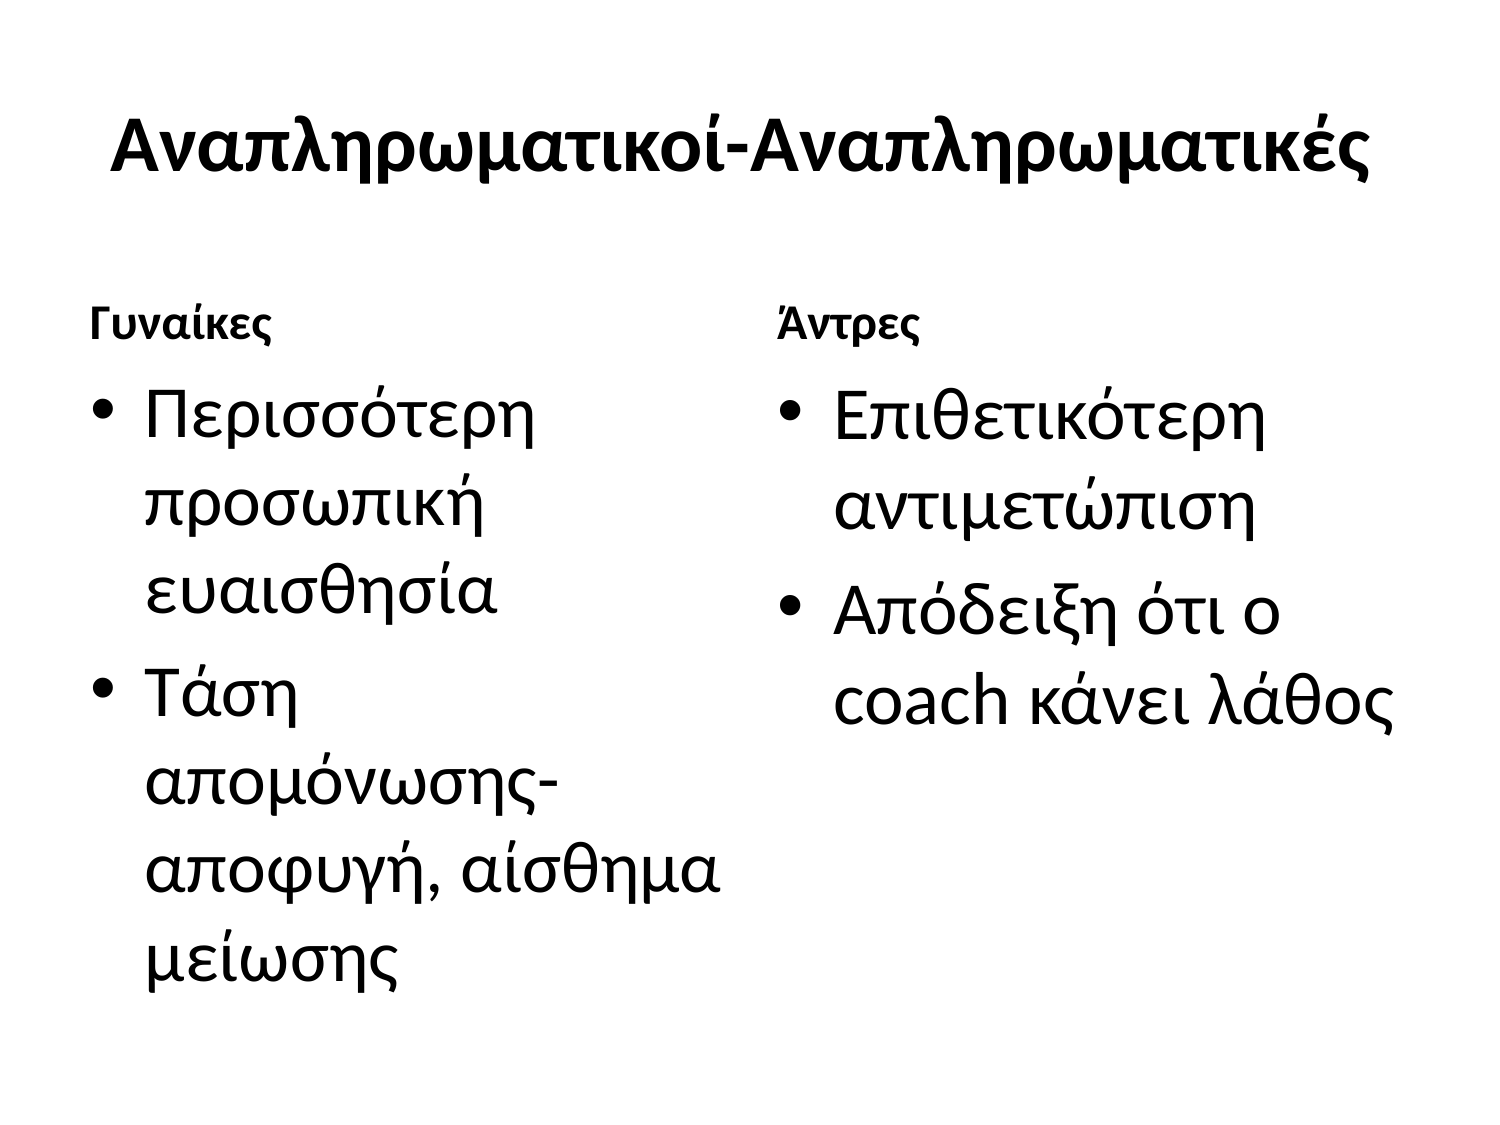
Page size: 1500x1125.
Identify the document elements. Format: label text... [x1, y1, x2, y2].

list Επιθετικότερη αντιμετώπιση Απόδειξη ότι ο coach κάνει λάθος [761, 356, 1425, 1005]
title Αναπληρωματικοί-Αναπληρωματικές [75, 45, 1425, 233]
list Γυναίκες [75, 251, 738, 356]
list Άντρες [761, 251, 1425, 356]
list Περισσότερη προσωπική ευαισθησία Τάση απομόνωσης-αποφυγή, αίσθημα μείωσης [75, 356, 738, 1005]
